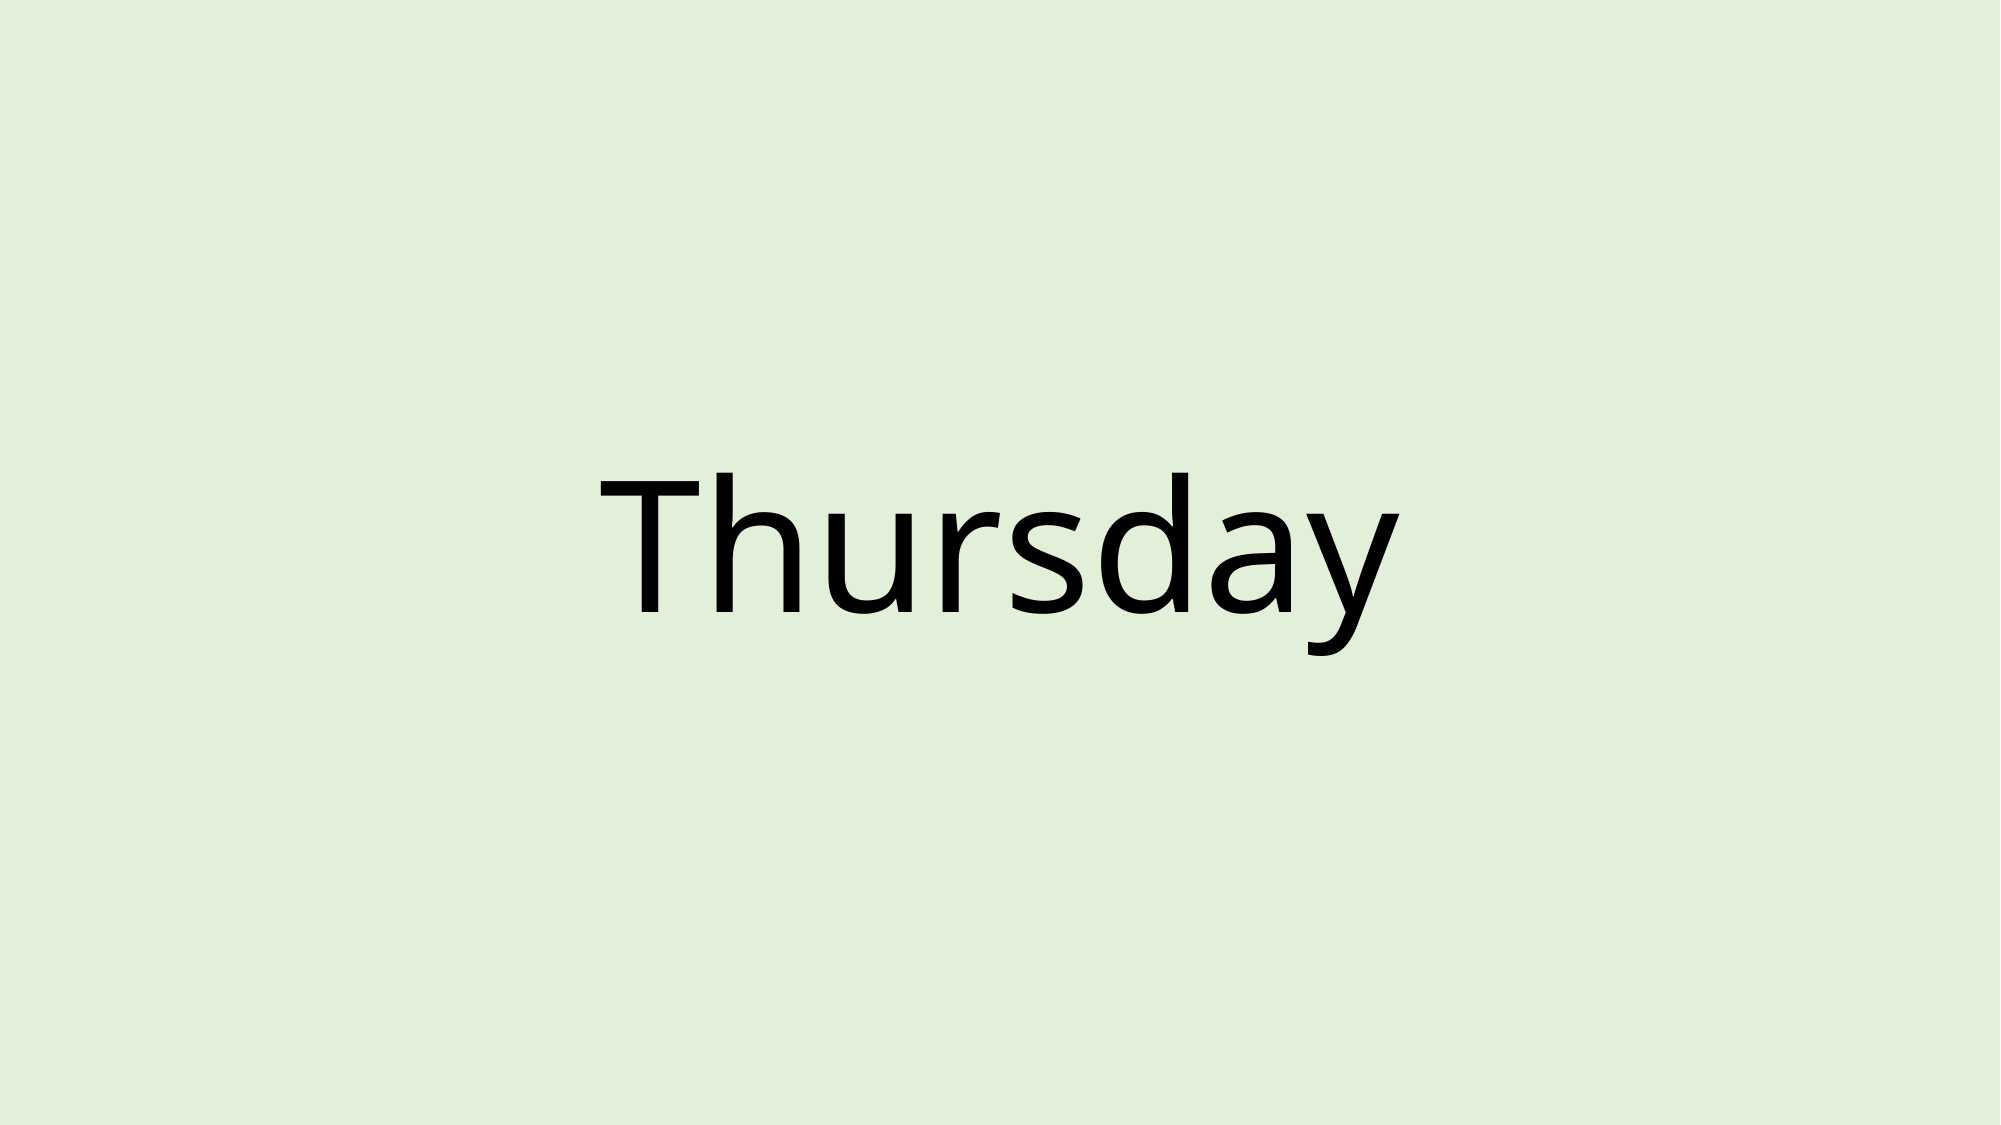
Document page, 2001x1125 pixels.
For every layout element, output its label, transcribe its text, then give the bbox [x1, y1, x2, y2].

title Thursday [137, 59, 1863, 1047]
